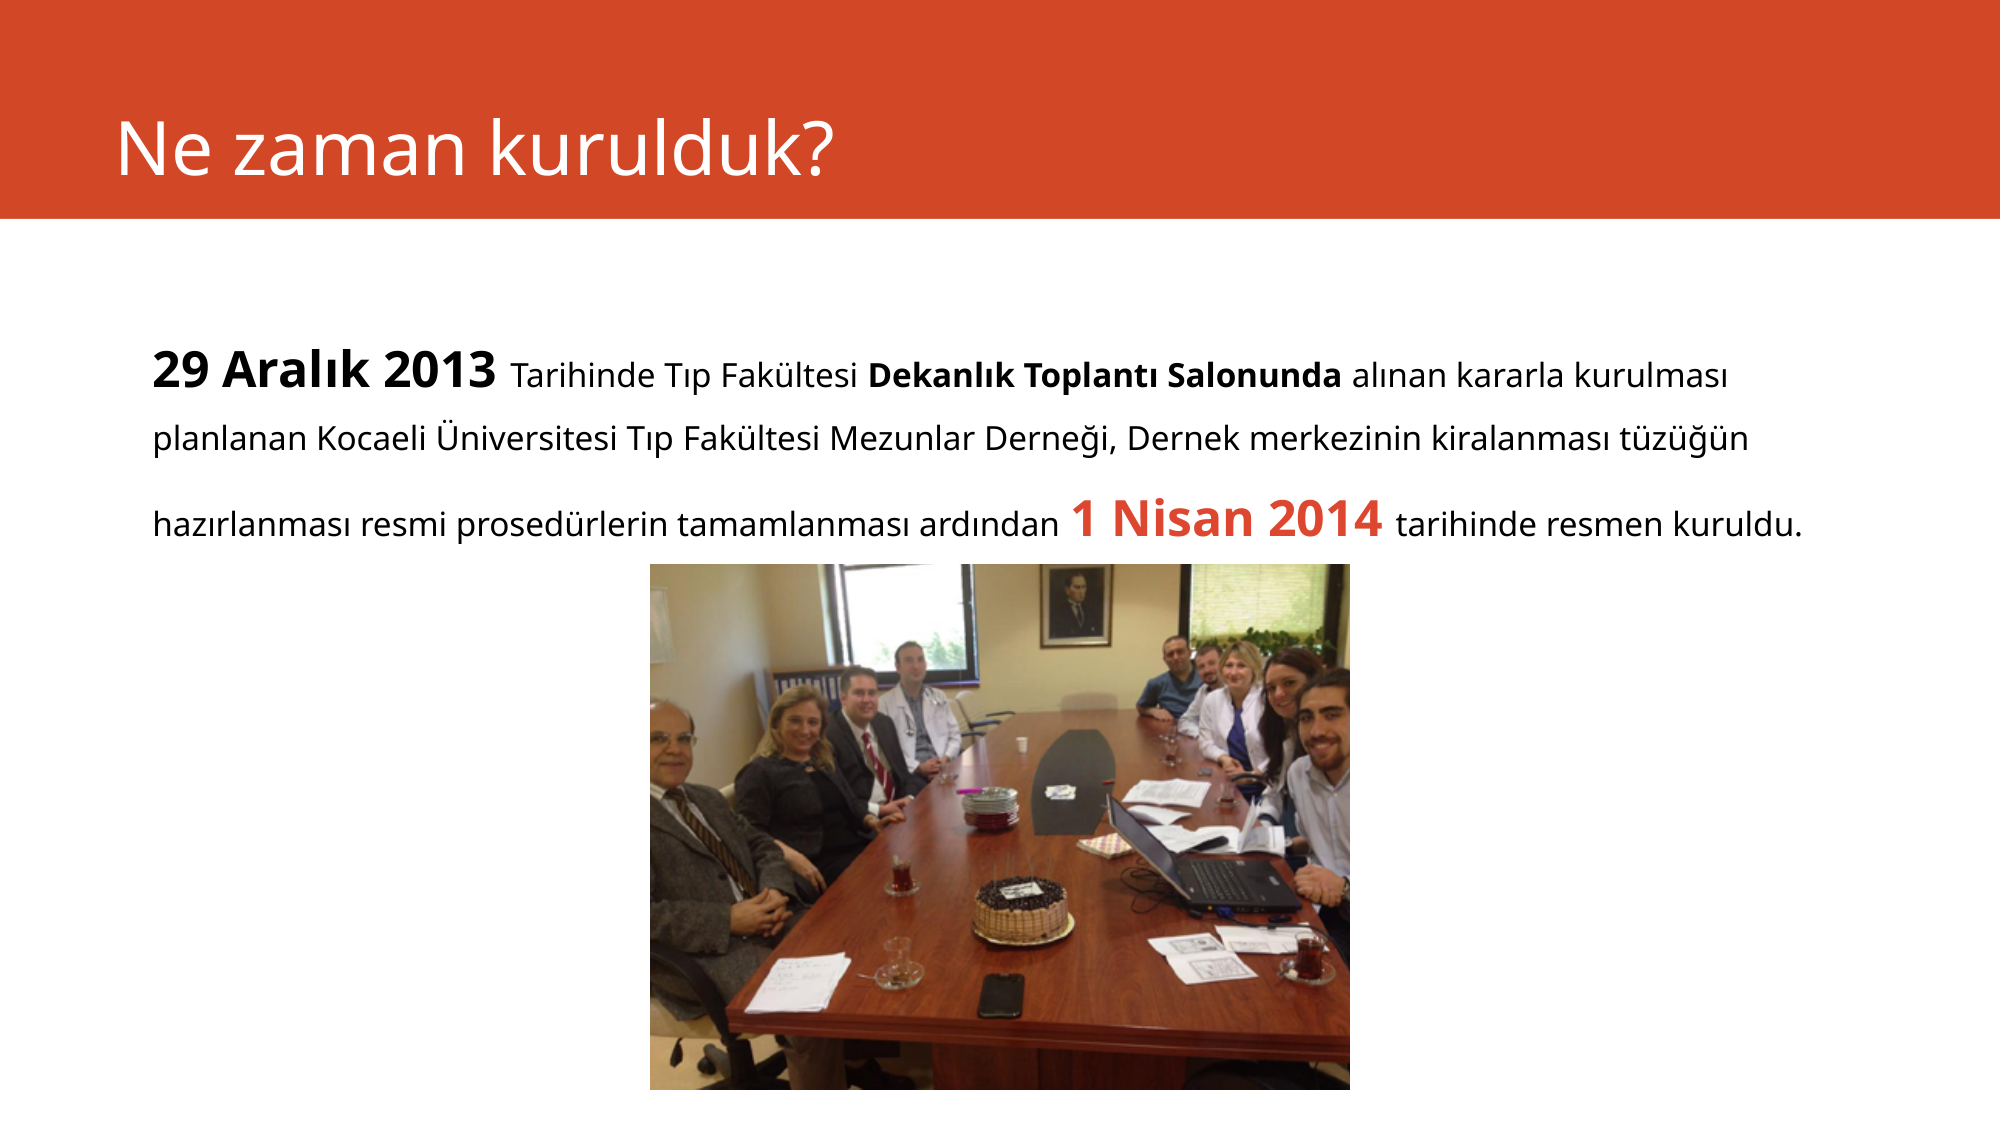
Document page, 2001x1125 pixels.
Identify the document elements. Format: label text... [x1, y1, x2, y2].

list 29 Aralık 2013 Tarihinde Tıp Fakültesi Dekanlık Toplantı Salonunda alınan kararla kurulması planlanan Kocaeli Üniversitesi Tıp Fakültesi Mezunlar Derneği, Dernek merkezinin kiralanması tüzüğün hazırlanması resmi prosedürlerin tamamlanması ardından 1 Nisan 2014 tarihinde resmen kuruldu. [137, 299, 1863, 1014]
picture [649, 563, 1351, 1090]
title Ne zaman kurulduk? [99, 0, 1863, 199]
